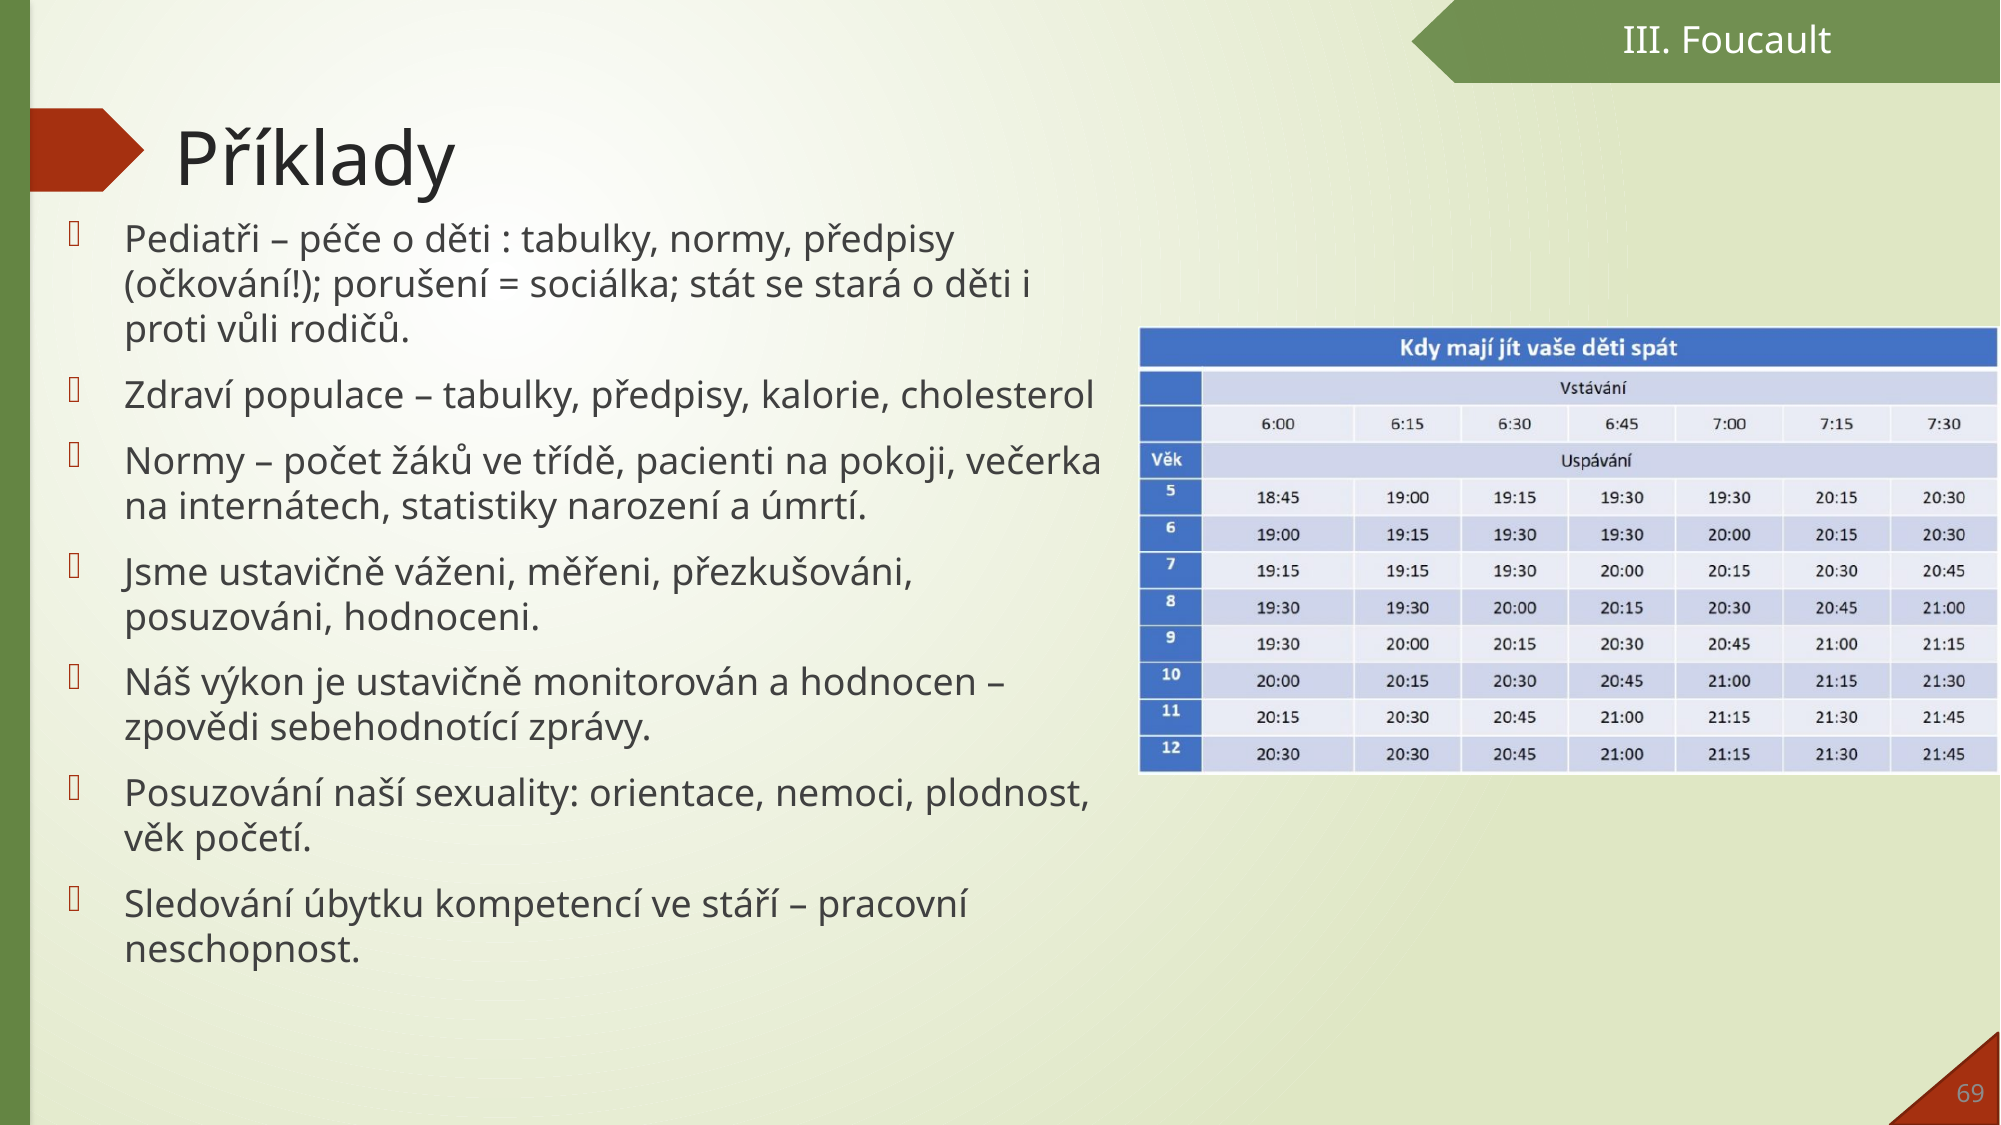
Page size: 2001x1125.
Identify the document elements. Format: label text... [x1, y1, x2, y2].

title Příklady [159, 102, 1888, 313]
list Pediatři – péče o děti : tabulky, normy, předpisy (očkování!); porušení = sociálka; stát se stará o děti i proti vůli rodičů. Zdraví populace – tabulky, předpisy, kalorie, cholesterol Normy – počet žáků ve třídě, pacienti na pokoji, večerka na internátech, statistiky narození a úmrtí. Jsme ustavičně váženi, měřeni, přezkušováni, posuzováni, hodnoceni. Náš výkon je ustavičně monitorován a hodnocen – zpovědi sebehodnotící zprávy. Posuzování naší sexuality: orientace, nemoci, plodnost, věk početí. Sledování úbytku kompetencí ve stáří – pracovní neschopnost. [52, 207, 1139, 1112]
picture [1138, 326, 2000, 775]
text_box III. Foucault [1454, 8, 2000, 68]
